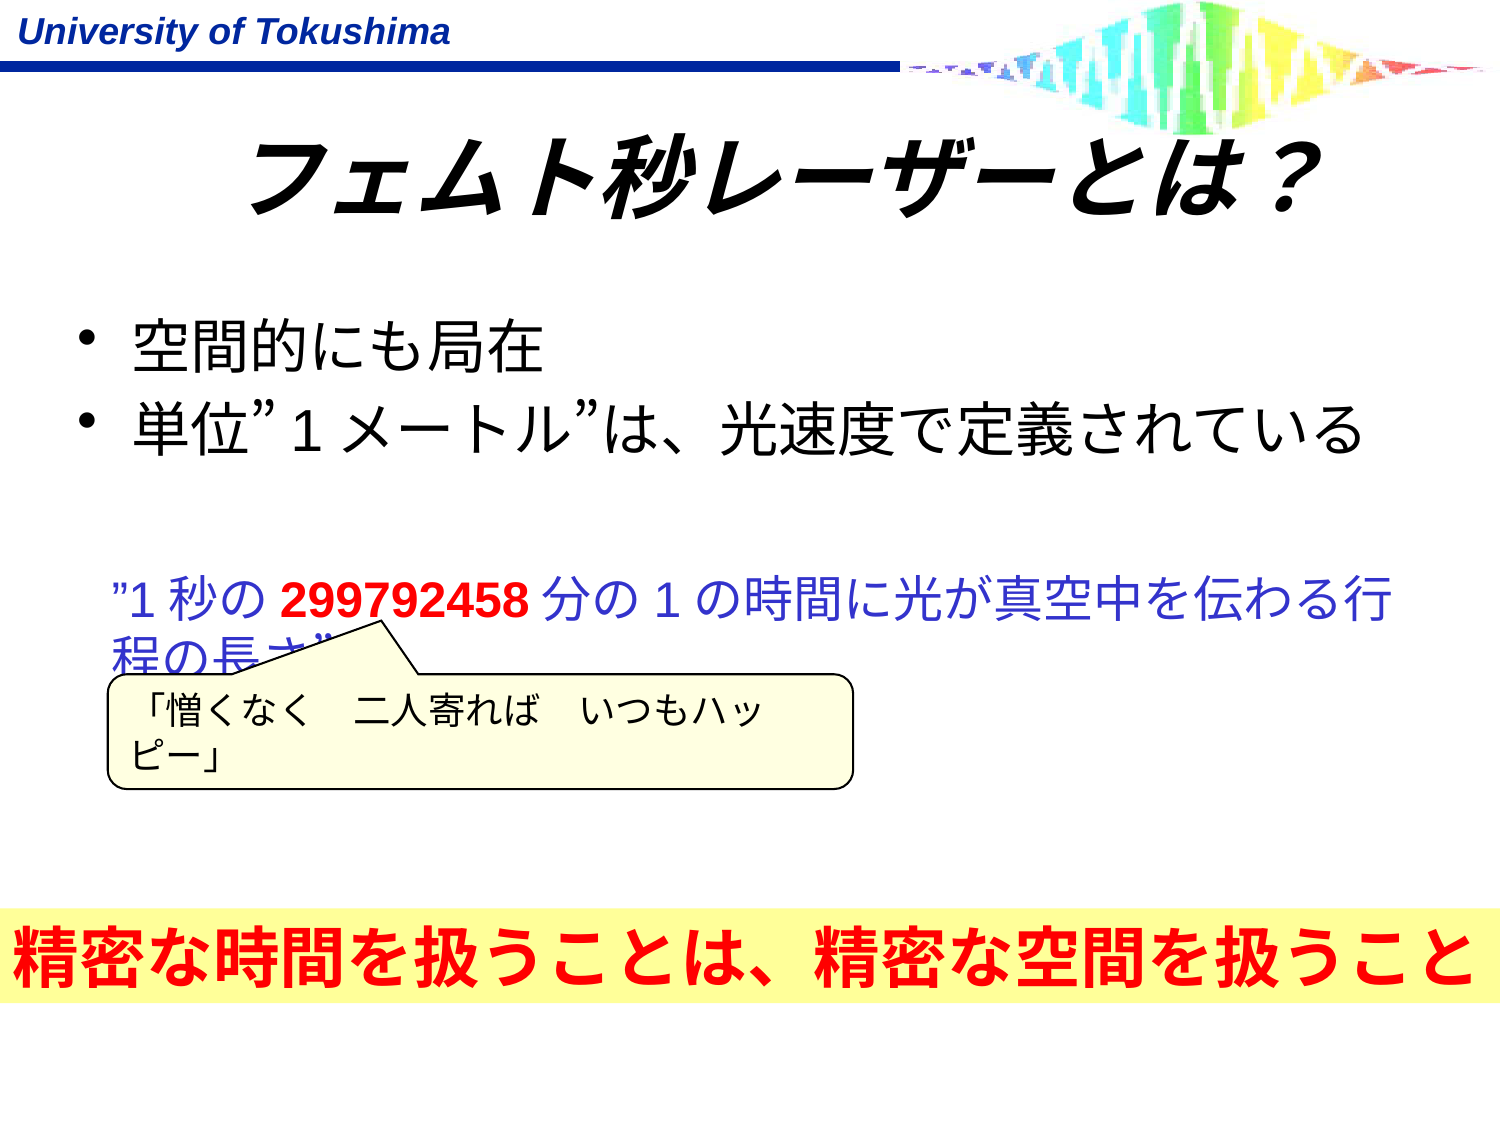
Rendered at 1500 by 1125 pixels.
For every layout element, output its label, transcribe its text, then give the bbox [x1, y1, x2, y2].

title フェムト秒レーザーとは？ [108, 136, 1451, 213]
text_box ”1秒の299792458分の1の時間に光が真空中を伝わる行程の長さ” [96, 560, 1450, 696]
list 空間的にも局在 単位”1メートル”は、光速度で定義されている [61, 301, 1455, 520]
picture [900, 0, 1500, 138]
text_box 精密な時間を扱うことは、精密な空間を扱うこと [0, 908, 1500, 1004]
text_box 「憎くなく 二人寄れば いつもハッピー」 [107, 620, 854, 790]
